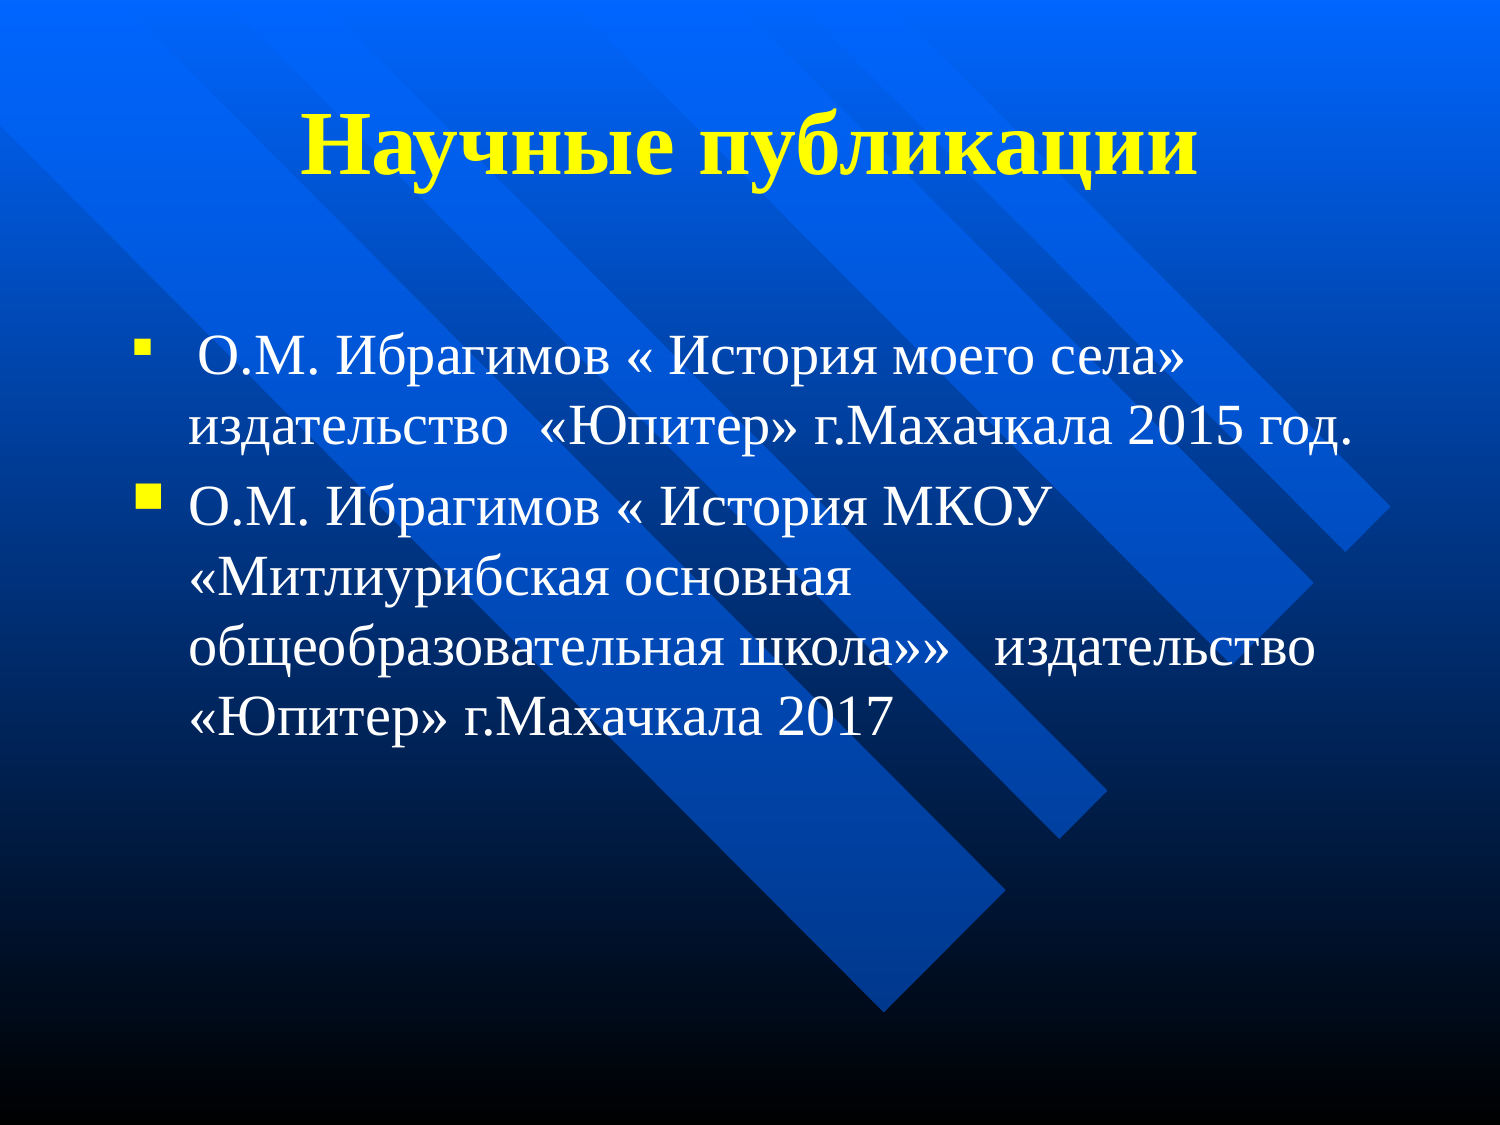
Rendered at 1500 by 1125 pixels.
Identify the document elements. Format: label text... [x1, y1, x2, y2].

title Научные публикации [112, 37, 1388, 238]
list О.М. Ибрагимов « История моего села» издательство «Юпитер» г.Махачкала 2015 год. О.М. Ибрагимов « История МКОУ «Митлиурибская основная общеобразовательная школа»» издательство «Юпитер» г.Махачкала 2017 [116, 198, 1393, 1021]
